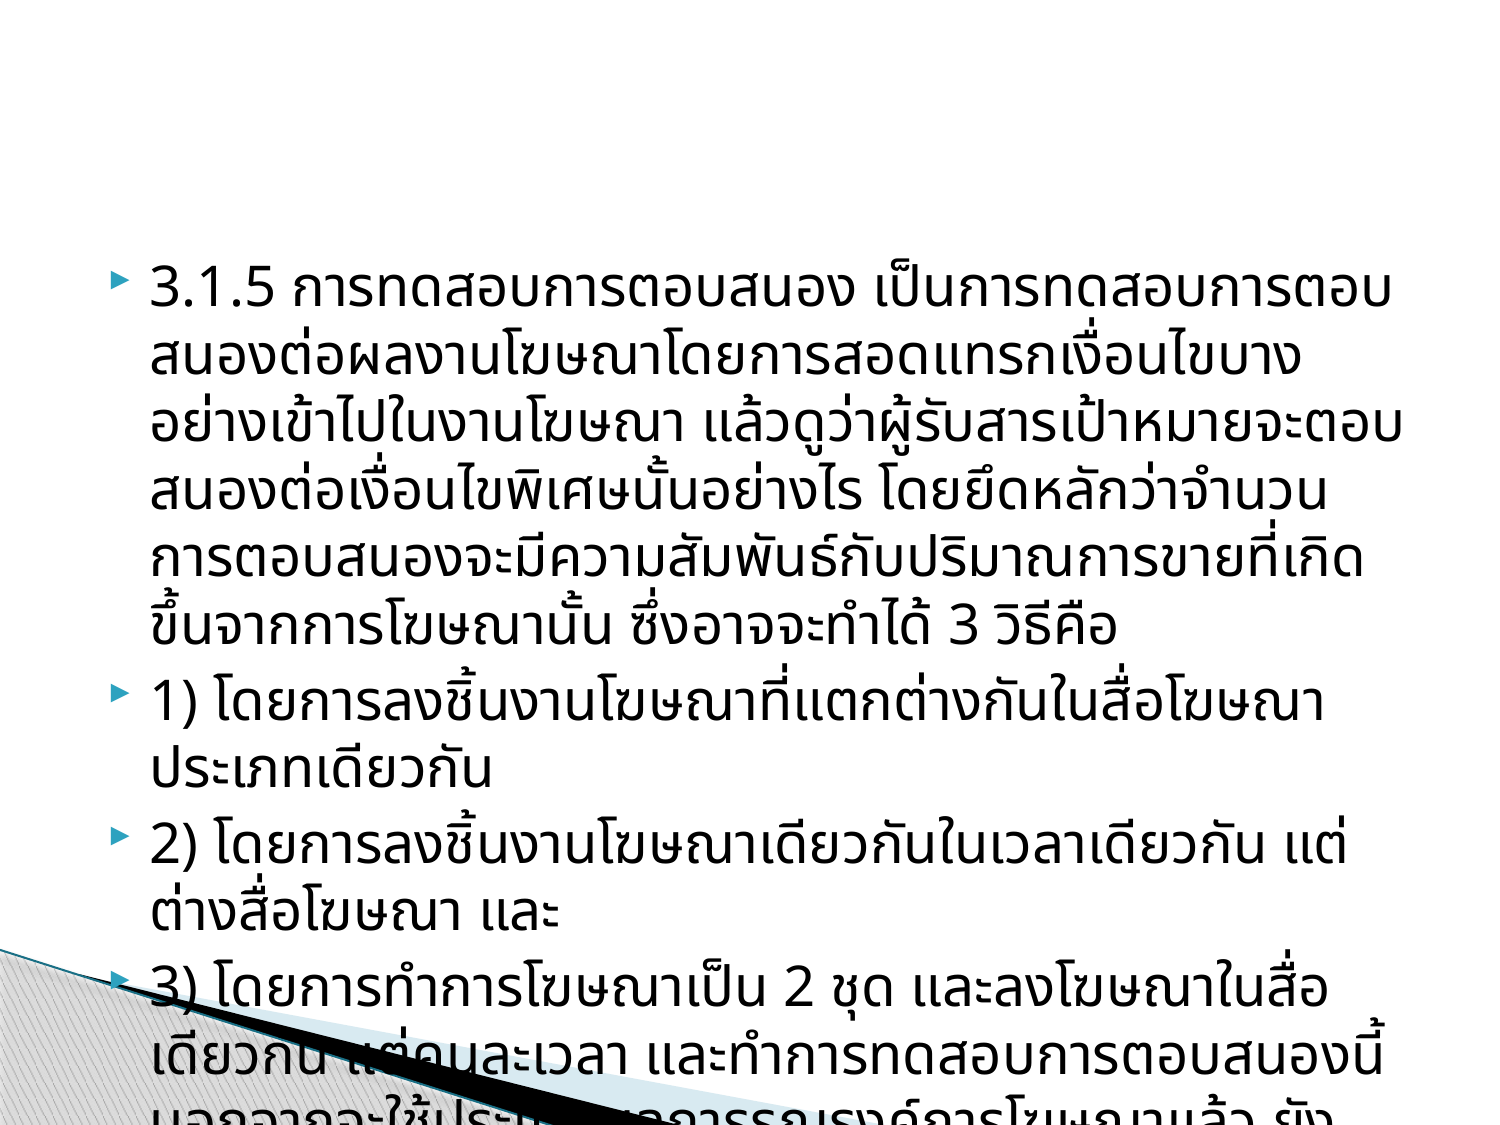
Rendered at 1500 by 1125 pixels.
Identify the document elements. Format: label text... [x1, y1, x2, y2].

list 3.1.5 การทดสอบการตอบสนอง เป็นการทดสอบการตอบสนองต่อผลงานโฆษณาโดยการสอดแทรกเงื่อนไขบางอย่างเข้าไปในงานโฆษณา แล้วดูว่าผู้รับสารเป้าหมายจะตอบสนองต่อเงื่อนไขพิเศษนั้นอย่างไร โดยยึดหลักว่าจำนวนการตอบสนองจะมีความสัมพันธ์กับปริมาณการขายที่เกิดขึ้นจากการโฆษณานั้น ซึ่งอาจจะทำได้ 3 วิธีคือ 1) โดยการลงชิ้นงานโฆษณาที่แตกต่างกันในสื่อโฆษณาประเภทเดียวกัน 2) โดยการลงชิ้นงานโฆษณาเดียวกันในเวลาเดียวกัน แต่ต่างสื่อโฆษณา และ 3) โดยการทำการโฆษณาเป็น 2 ชุด และลงโฆษณาในสื่อเดียวกัน แต่คนละเวลา และทำการทดสอบการตอบสนองนี้ นอกจากจะใช้ประเมินผลการรณรงค์การโฆษณาแล้ว ยังสามารถใช้วัดประสิทธิผลของการวางแผนสื่อโฆษณาได้ด้วย [75, 243, 1425, 986]
